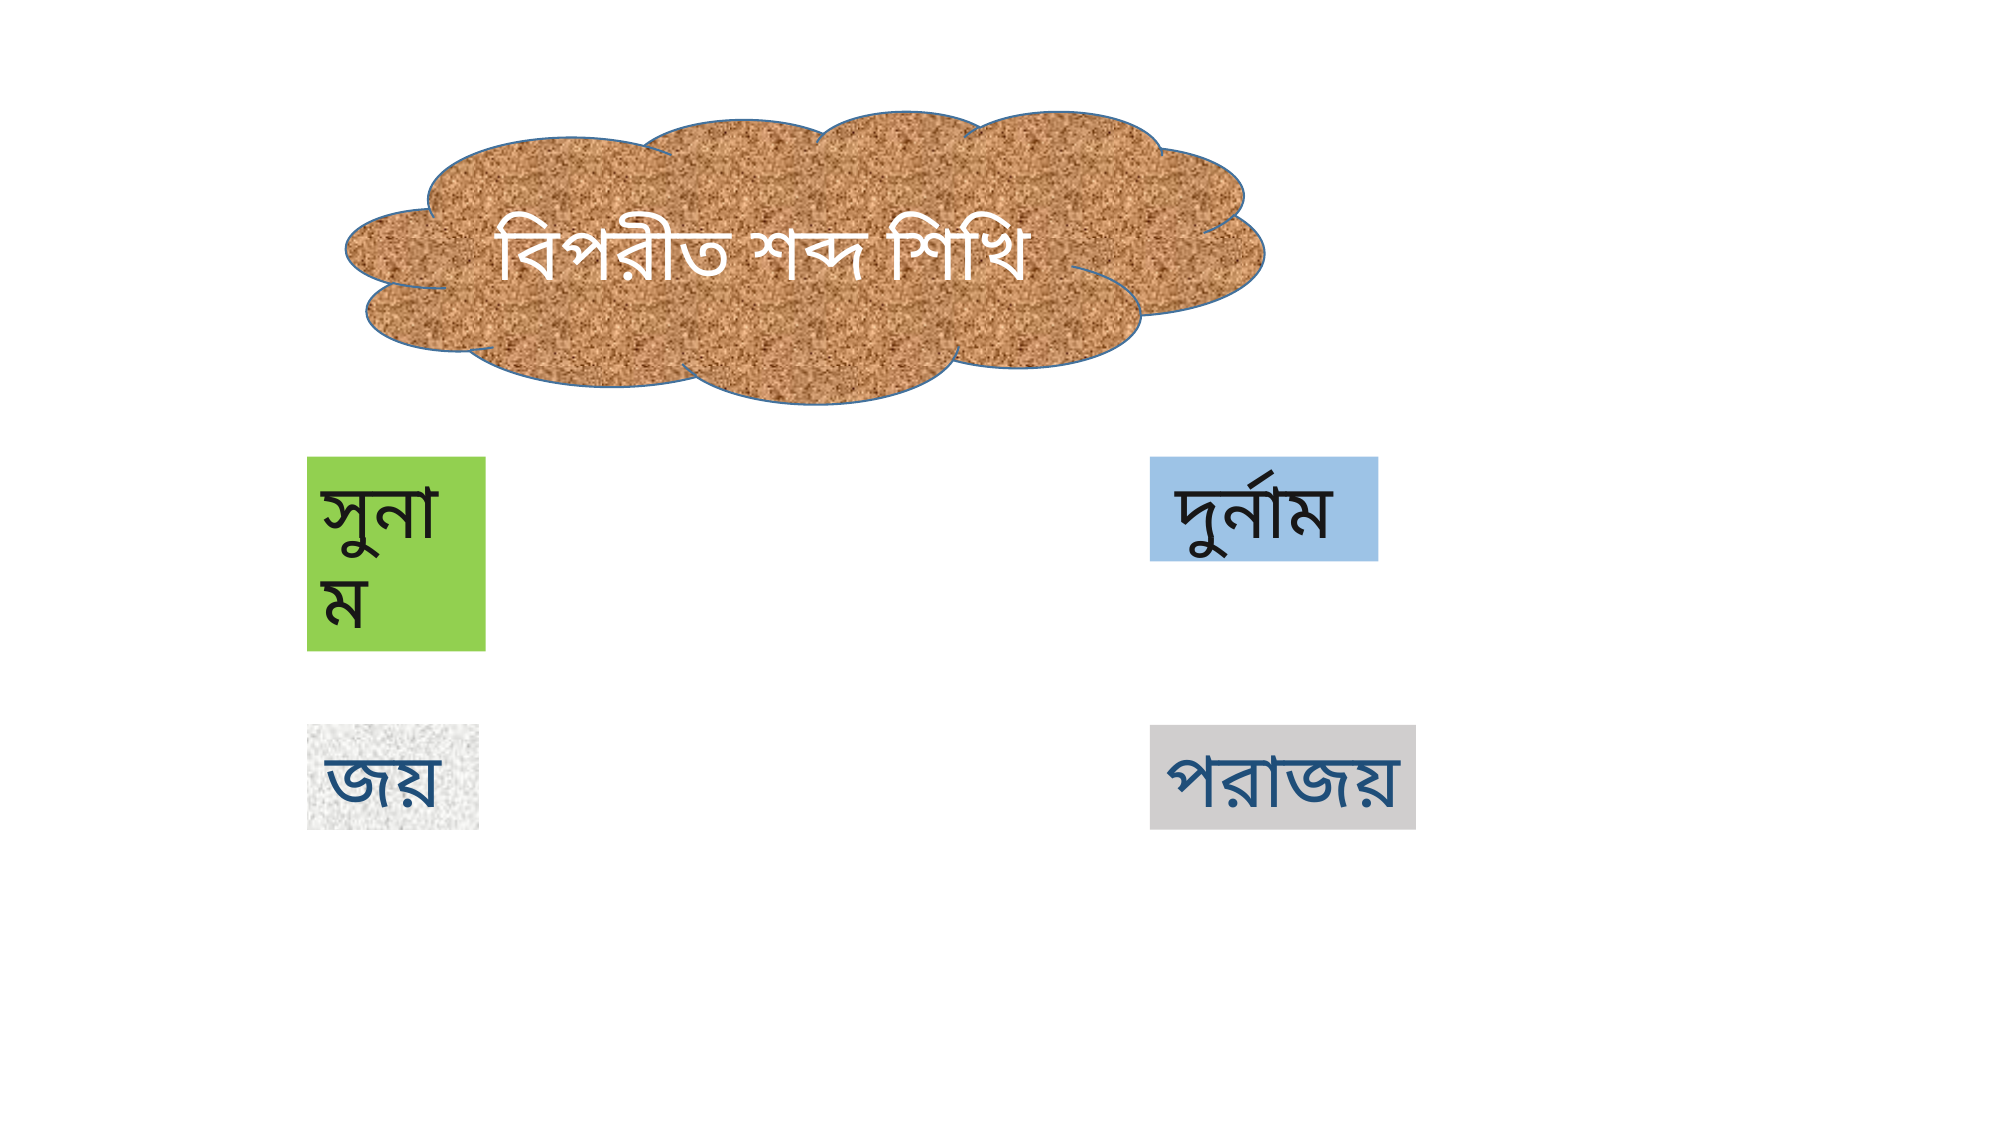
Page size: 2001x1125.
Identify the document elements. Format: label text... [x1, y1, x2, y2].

text_box বিপরীত শব্দ শিখি [344, 110, 1266, 406]
text_box জয় [307, 724, 479, 830]
text_box সুনাম [307, 456, 486, 652]
text_box পরাজয় [1149, 724, 1416, 830]
text_box দুর্নাম [1149, 456, 1379, 562]
